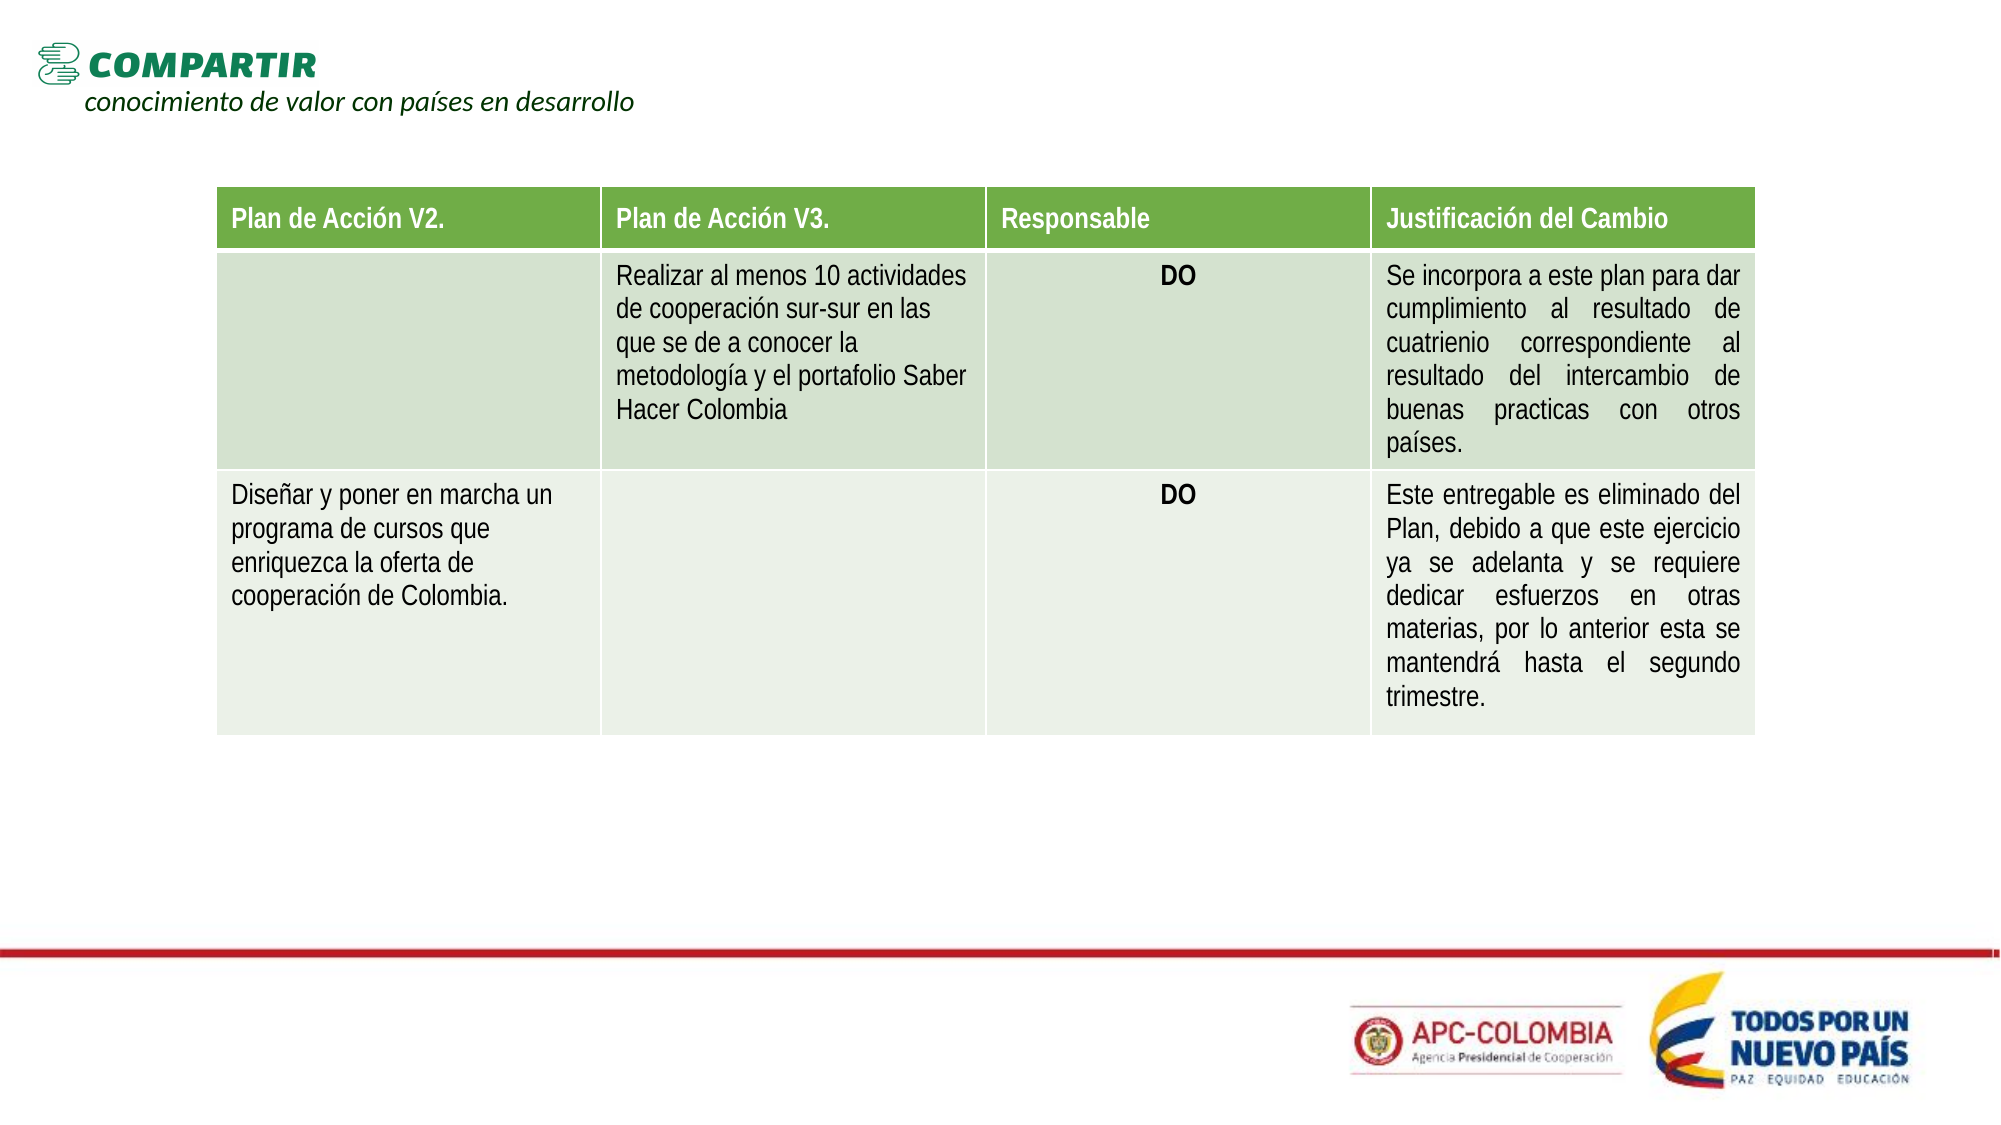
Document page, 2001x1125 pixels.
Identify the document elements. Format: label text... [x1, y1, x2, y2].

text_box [32, 40, 710, 155]
table_cell [602, 471, 985, 735]
table_cell DO [987, 471, 1370, 735]
table_cell Se incorpora a este plan para dar cumplimiento al resultado de cuatrienio correspondiente al resultado del intercambio de buenas practicas con otros países. [1372, 253, 1755, 469]
table_cell [217, 253, 600, 469]
table_header Justificación del Cambio [1372, 187, 1755, 248]
table_header Plan de Acción V3. [602, 187, 985, 248]
table_header Plan de Acción V2. [217, 187, 600, 248]
table_cell Diseñar y poner en marcha un programa de cursos que enriquezca la oferta de cooperación de Colombia. [217, 471, 600, 735]
table_header Responsable [987, 187, 1370, 248]
table_cell Realizar al menos 10 actividades de cooperación sur-sur en las que se de a conocer la metodología y el portafolio Saber Hacer Colombia [602, 253, 985, 469]
table_cell DO [987, 253, 1370, 469]
picture [0, 0, 2001, 1125]
table_cell Este entregable es eliminado del Plan, debido a que este ejercicio ya se adelanta y se requiere dedicar esfuerzos en otras materias, por lo anterior esta se mantendrá hasta el segundo trimestre. [1372, 471, 1755, 735]
